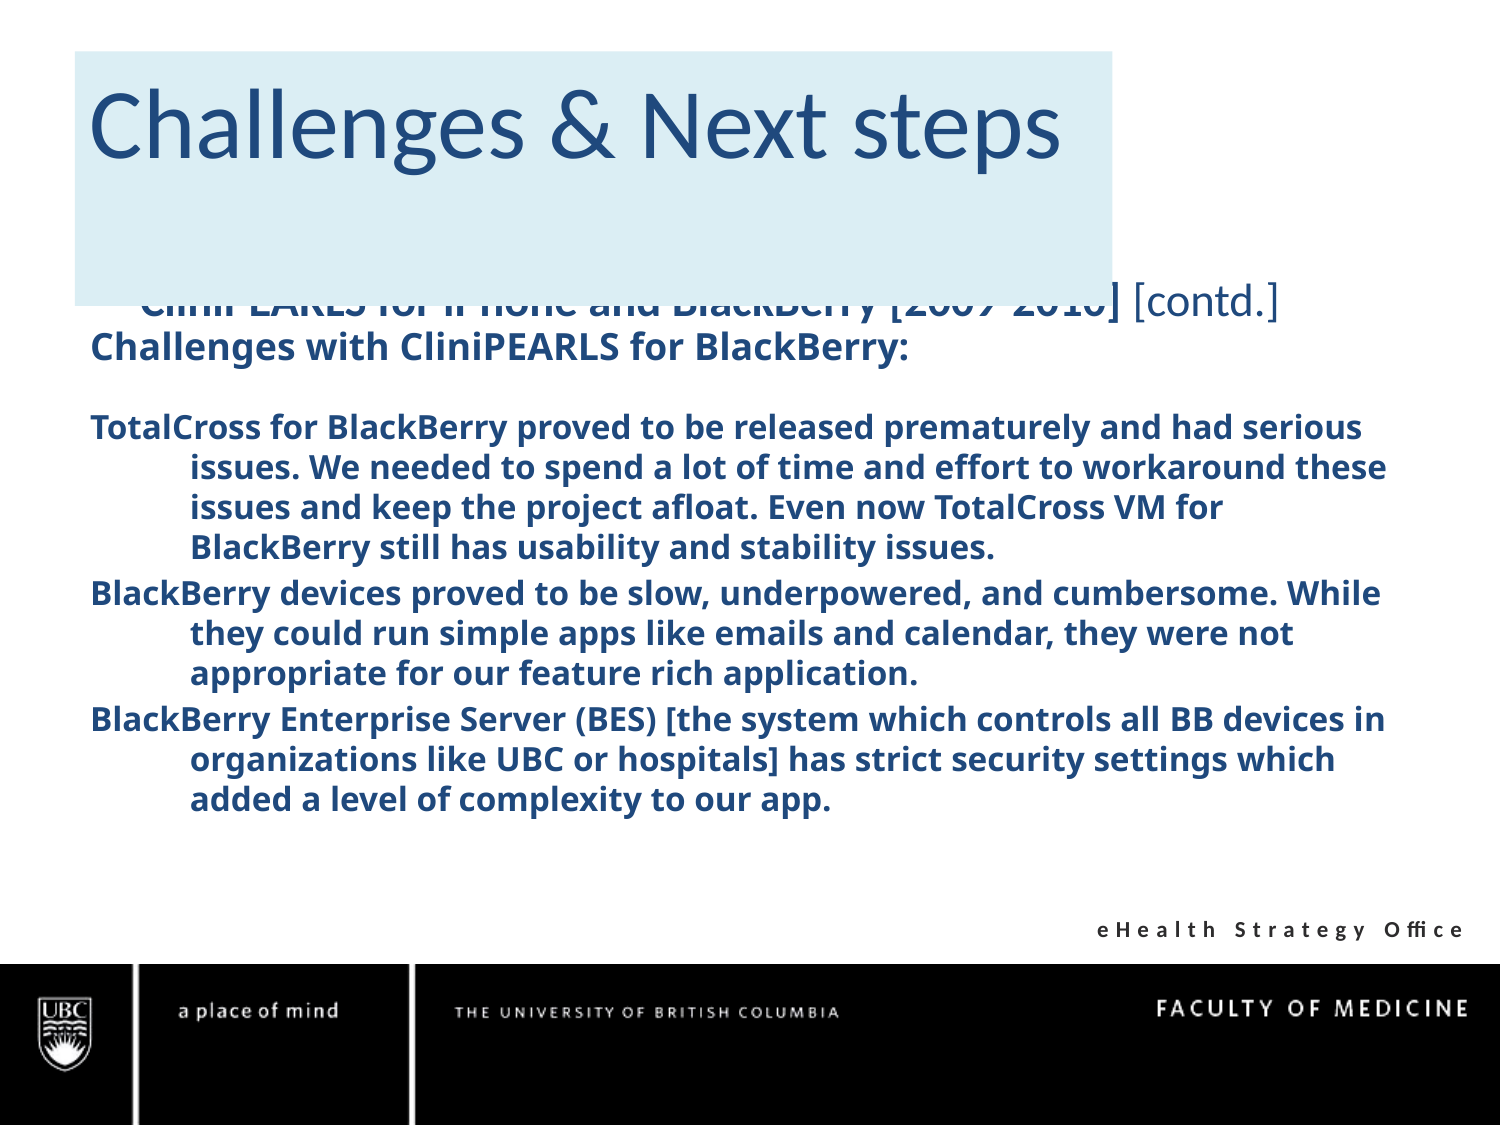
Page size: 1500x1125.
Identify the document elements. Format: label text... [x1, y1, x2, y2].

list CliniPEARLS for iPhone and BlackBerry [2009-2010] [contd.] [125, 262, 1400, 335]
text_box Challenges & Next steps [74, 51, 1113, 306]
picture [0, 964, 1500, 1125]
list Challenges with CliniPEARLS for BlackBerry: TotalCross for BlackBerry proved to be released prematurely and had serious issues. We needed to spend a lot of time and effort to workaround these issues and keep the project afloat. Even now TotalCross VM for BlackBerry still has usability and stability issues. BlackBerry devices proved to be slow, underpowered, and cumbersome. While they could run simple apps like emails and calendar, they were not appropriate for our feature rich application. BlackBerry Enterprise Server (BES) [the system which controls all BB devices in organizations like UBC or hospitals] has strict security settings which added a level of complexity to our app. [75, 262, 1425, 1005]
